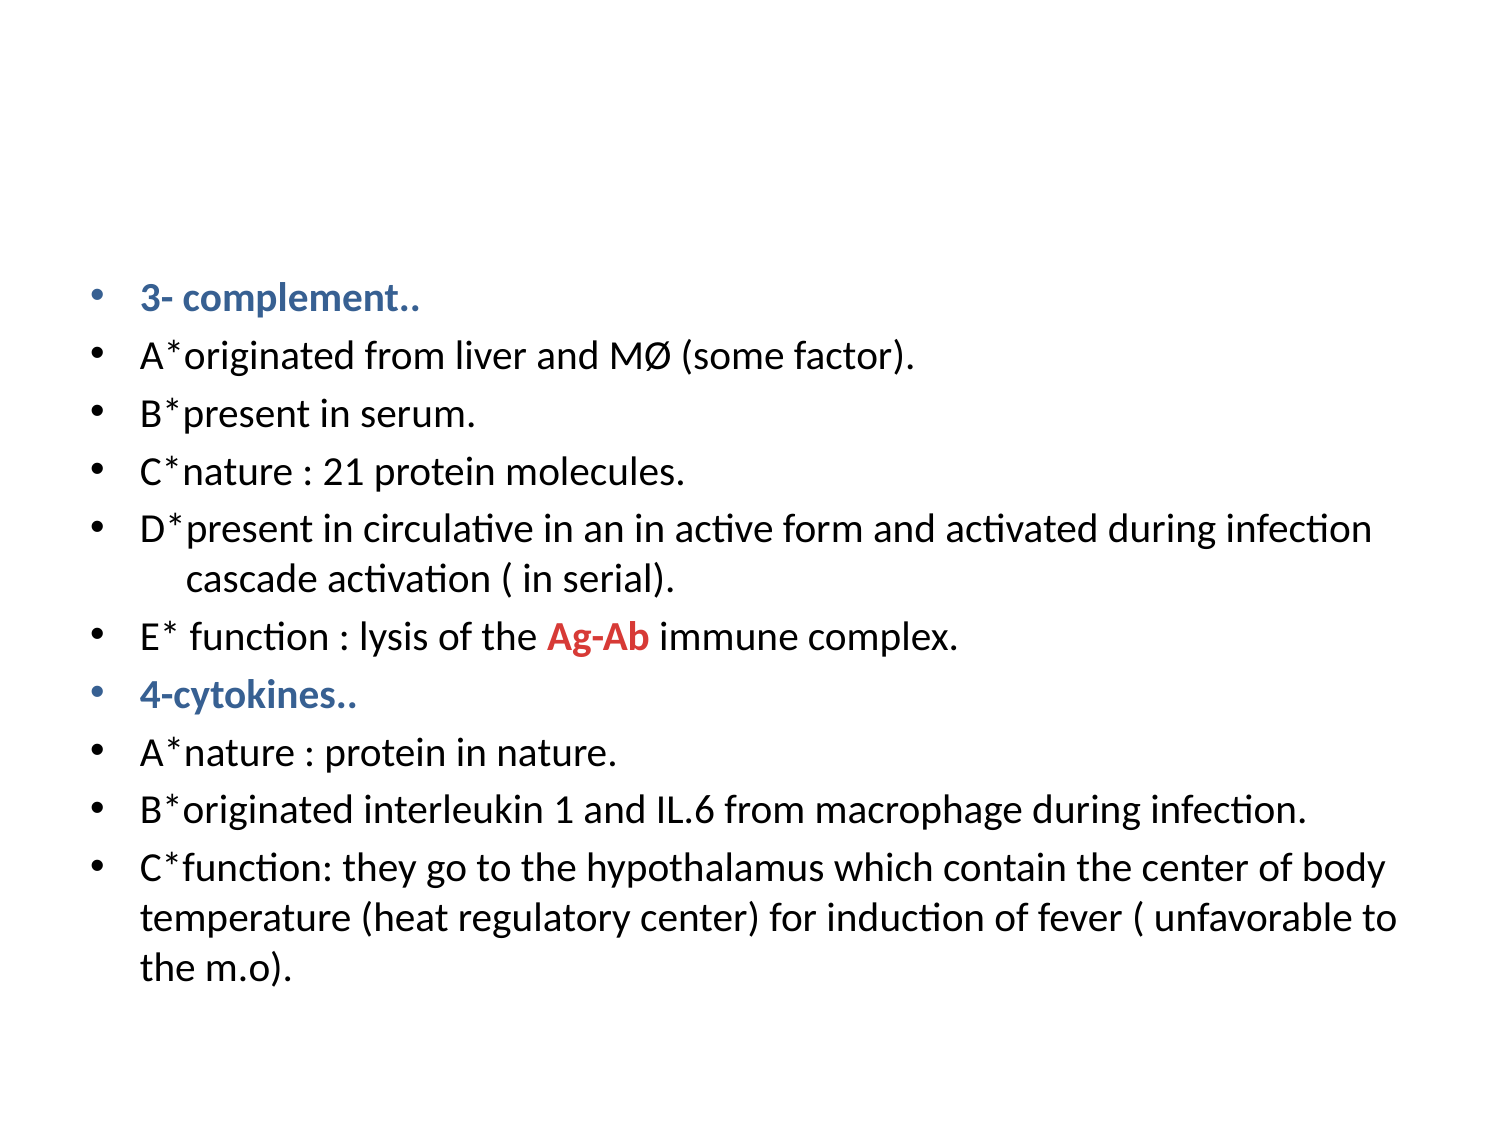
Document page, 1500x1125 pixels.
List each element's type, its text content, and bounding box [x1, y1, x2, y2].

list 3- complement.. A*originated from liver and MØ (some factor). B*present in serum. C*nature : 21 protein molecules. D*present in circulative in an in active form and activated during infection cascade activation ( in serial). E* function : lysis of the Ag-Ab immune complex. 4-cytokines.. A*nature : protein in nature. B*originated interleukin 1 and IL.6 from macrophage during infection. C*function: they go to the hypothalamus which contain the center of body temperature (heat regulatory center) for induction of fever ( unfavorable to the m.o). [75, 262, 1425, 1005]
